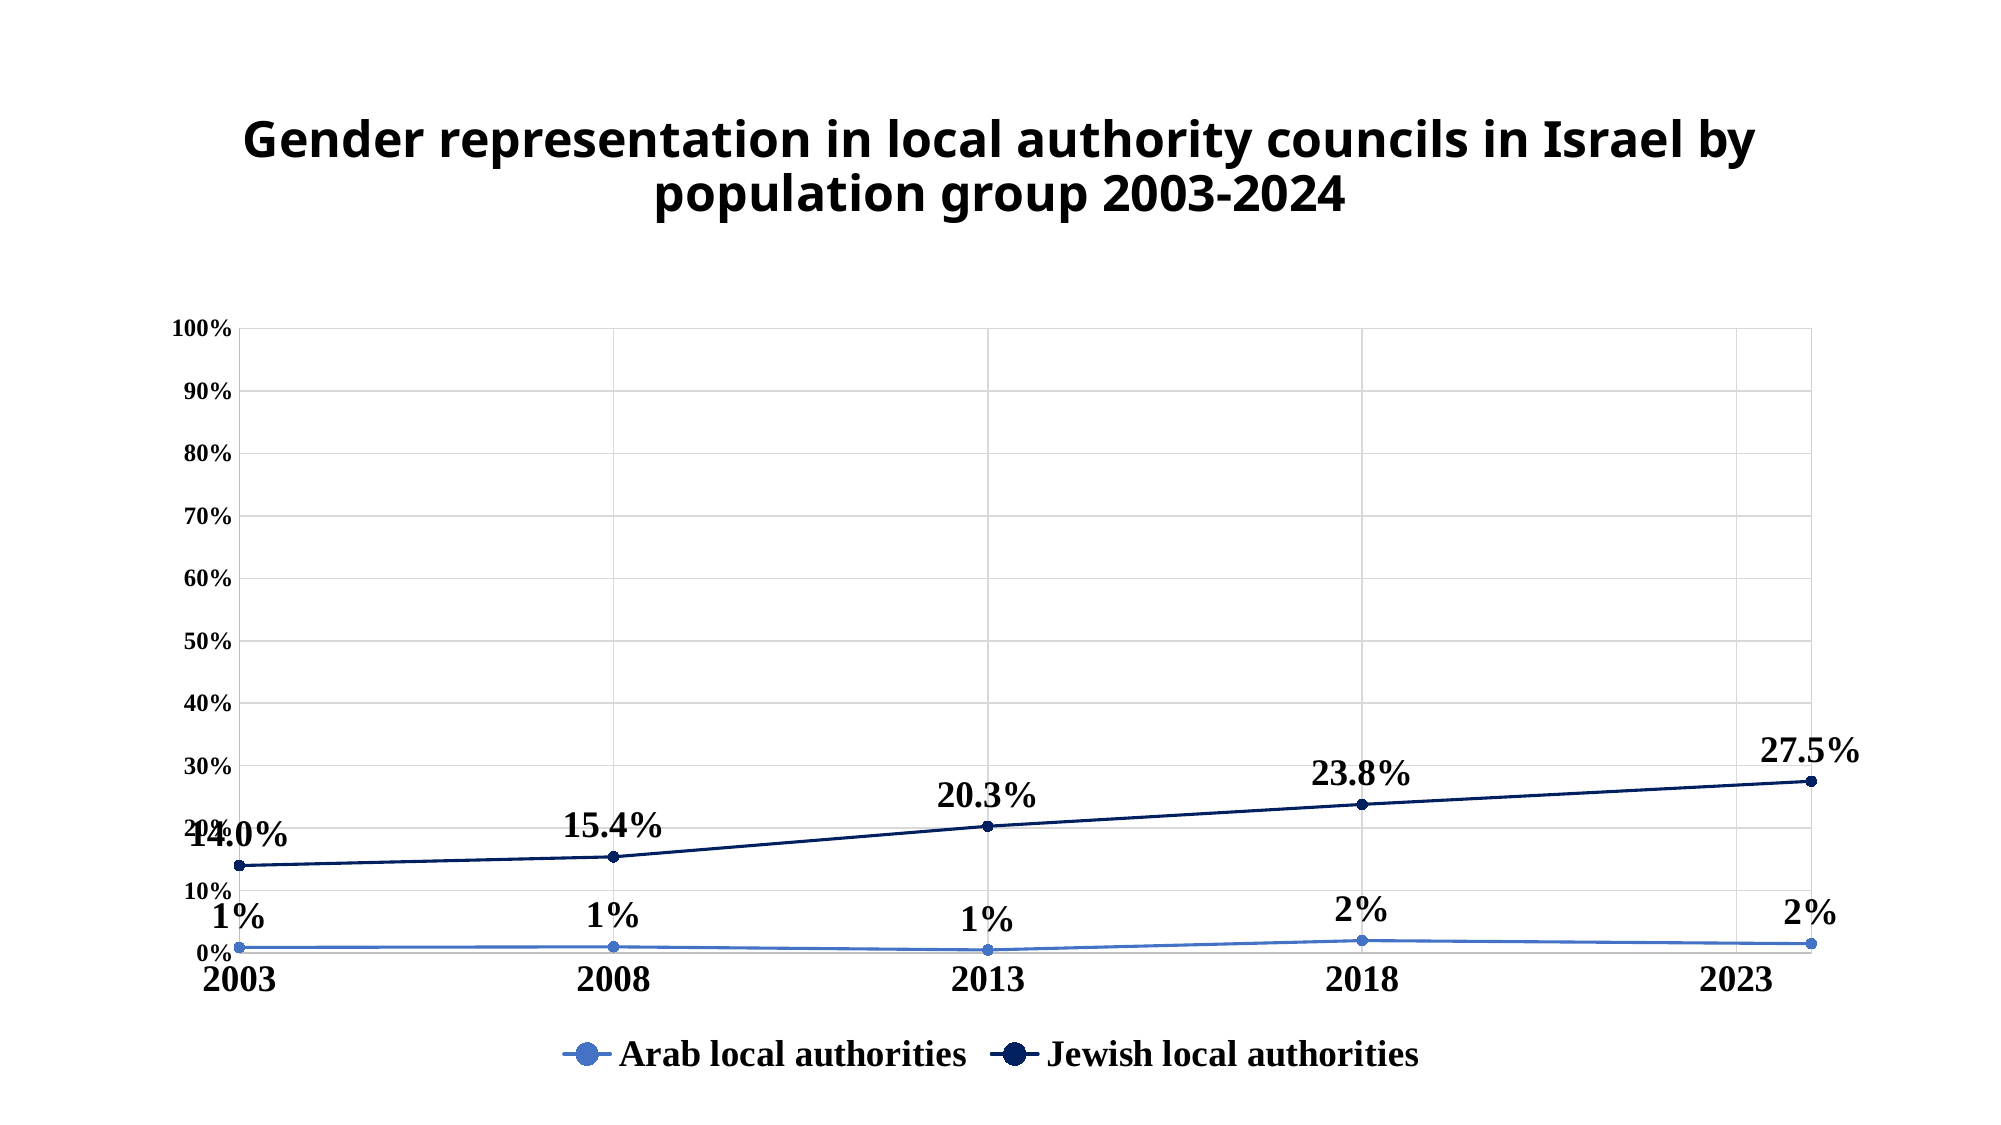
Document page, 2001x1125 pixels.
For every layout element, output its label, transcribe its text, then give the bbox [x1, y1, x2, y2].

chart [137, 299, 1863, 1082]
title Gender representation in local authority councils in Israel by population group 2003-2024 [137, 59, 1863, 278]
